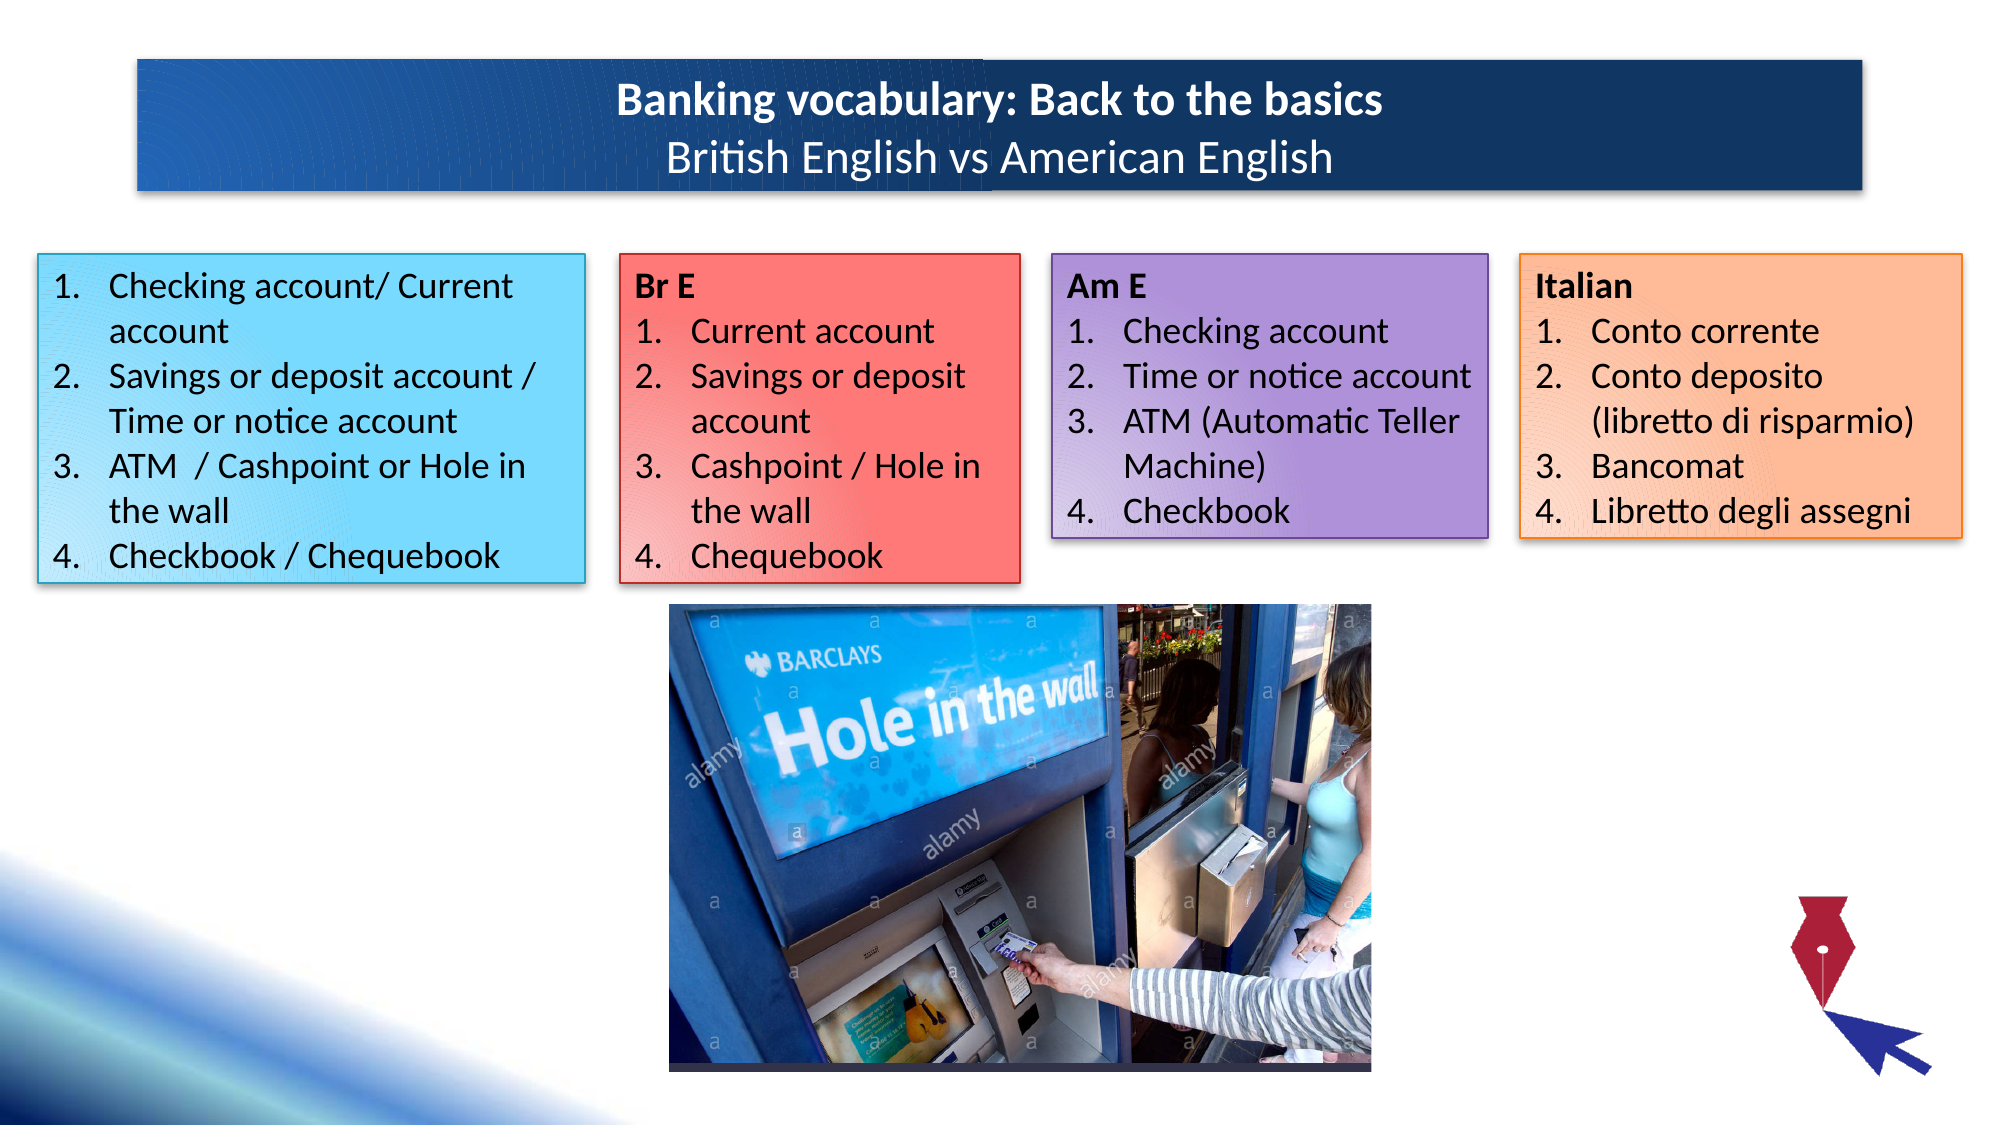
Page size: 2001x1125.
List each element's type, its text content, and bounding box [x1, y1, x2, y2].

picture [1787, 893, 1934, 1082]
text_box Am E Checking account Time or notice account ATM (Automatic Teller Machine) Checkbook [1051, 253, 1489, 539]
text_box Br E Current account Savings or deposit account Cashpoint / Hole in the wall Chequebook [619, 253, 1021, 584]
title Banking vocabulary: Back to the basics British English vs American English [137, 59, 1863, 191]
text_box Checking account/ Current account Savings or deposit account / Time or notice account ATM / Cashpoint or Hole in the wall Checkbook / Chequebook [37, 253, 586, 584]
picture [0, 604, 1372, 1125]
text_box Italian Conto corrente Conto deposito (libretto di risparmio) Bancomat Libretto degli assegni [1519, 253, 1963, 539]
